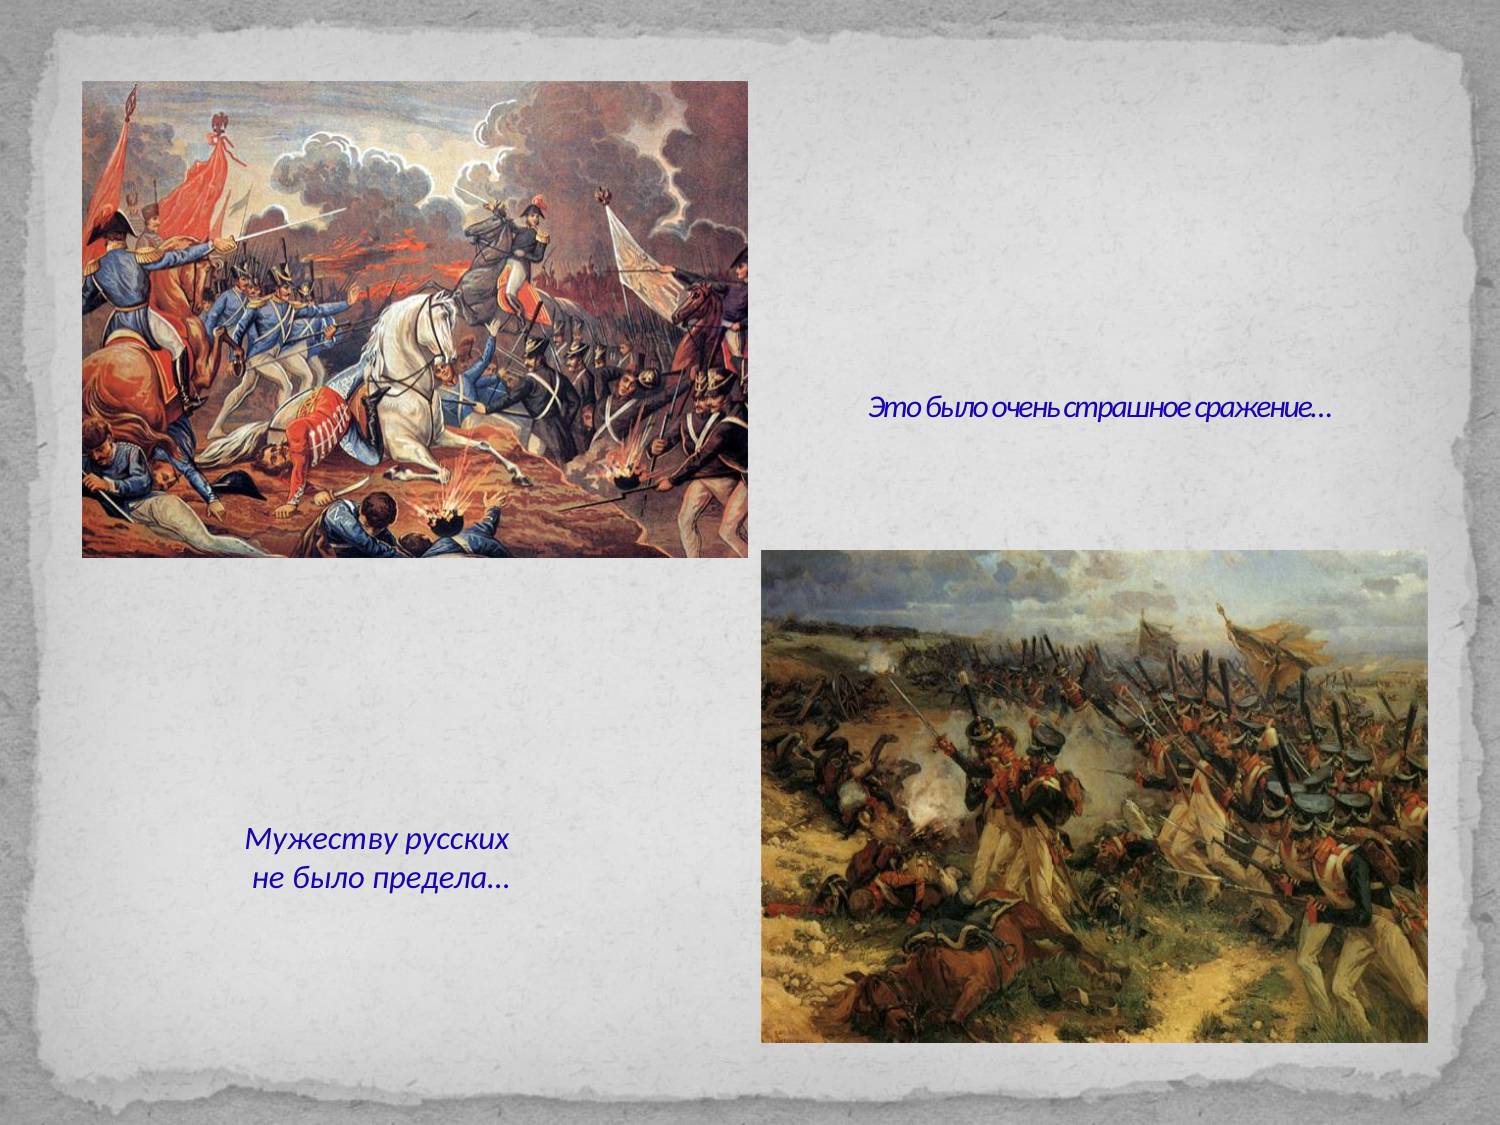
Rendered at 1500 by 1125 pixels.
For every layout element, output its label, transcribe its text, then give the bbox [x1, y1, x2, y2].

text_box Мужеству русских не было предела… [58, 738, 703, 903]
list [764, 553, 1427, 1042]
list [84, 84, 747, 557]
title Это было очень страшное сражение… [761, 246, 1444, 469]
